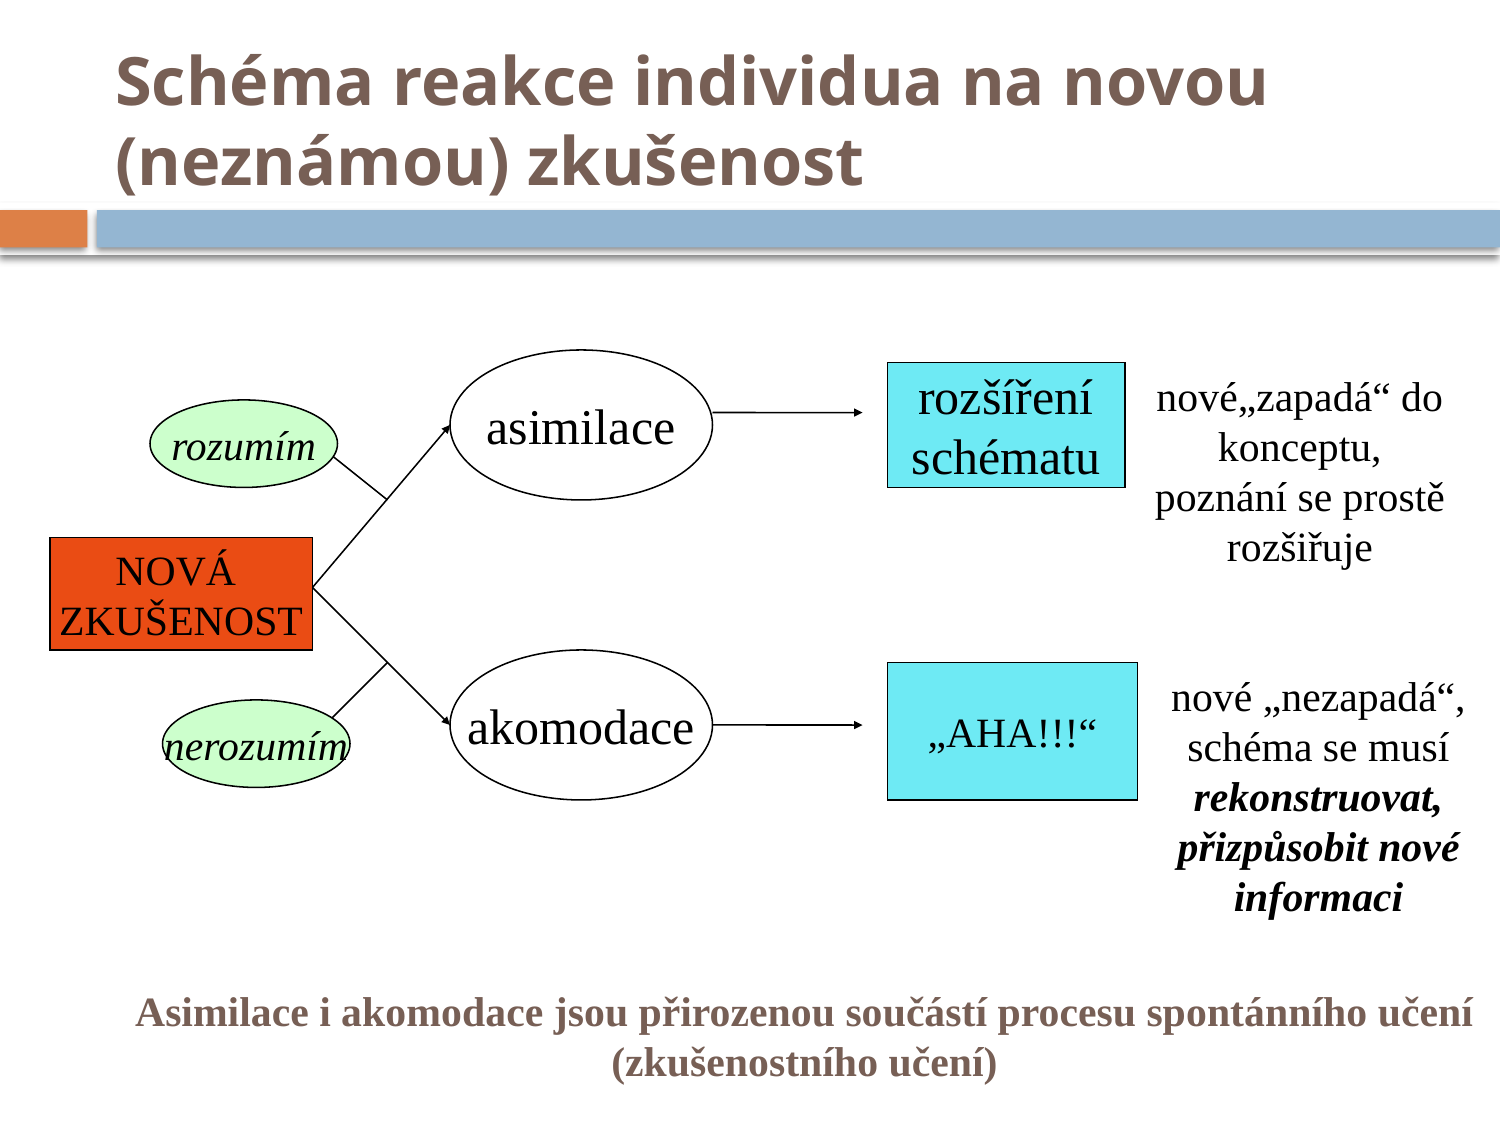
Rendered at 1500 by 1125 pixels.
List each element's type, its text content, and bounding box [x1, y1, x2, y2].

text_box Asimilace i akomodace jsou přirozenou součástí procesu spontánního učení (zkušenostního učení) [120, 977, 1489, 1093]
text_box nové„zapadá“ do konceptu, poznání se prostě rozšiřuje [1137, 362, 1463, 578]
text_box [112, 324, 1388, 1000]
text_box [312, 587, 450, 725]
text_box nerozumím [162, 699, 351, 788]
text_box asimilace [450, 349, 713, 500]
text_box [387, 424, 450, 499]
text_box akomodace [450, 649, 713, 800]
text_box „AHA!!!“ [887, 662, 1137, 800]
text_box [712, 408, 863, 417]
text_box rozšíření schématu [887, 362, 1125, 488]
text_box NOVÁ ZKUŠENOST [50, 537, 313, 650]
text_box [712, 720, 863, 730]
title Schéma reakce individua na novou (neznámou) zkušenost [100, 37, 1438, 200]
text_box rozumím [150, 399, 338, 488]
text_box nové „nezapadá“, schéma se musí rekonstruovat, přizpůsobit nové informaci [1137, 662, 1500, 928]
